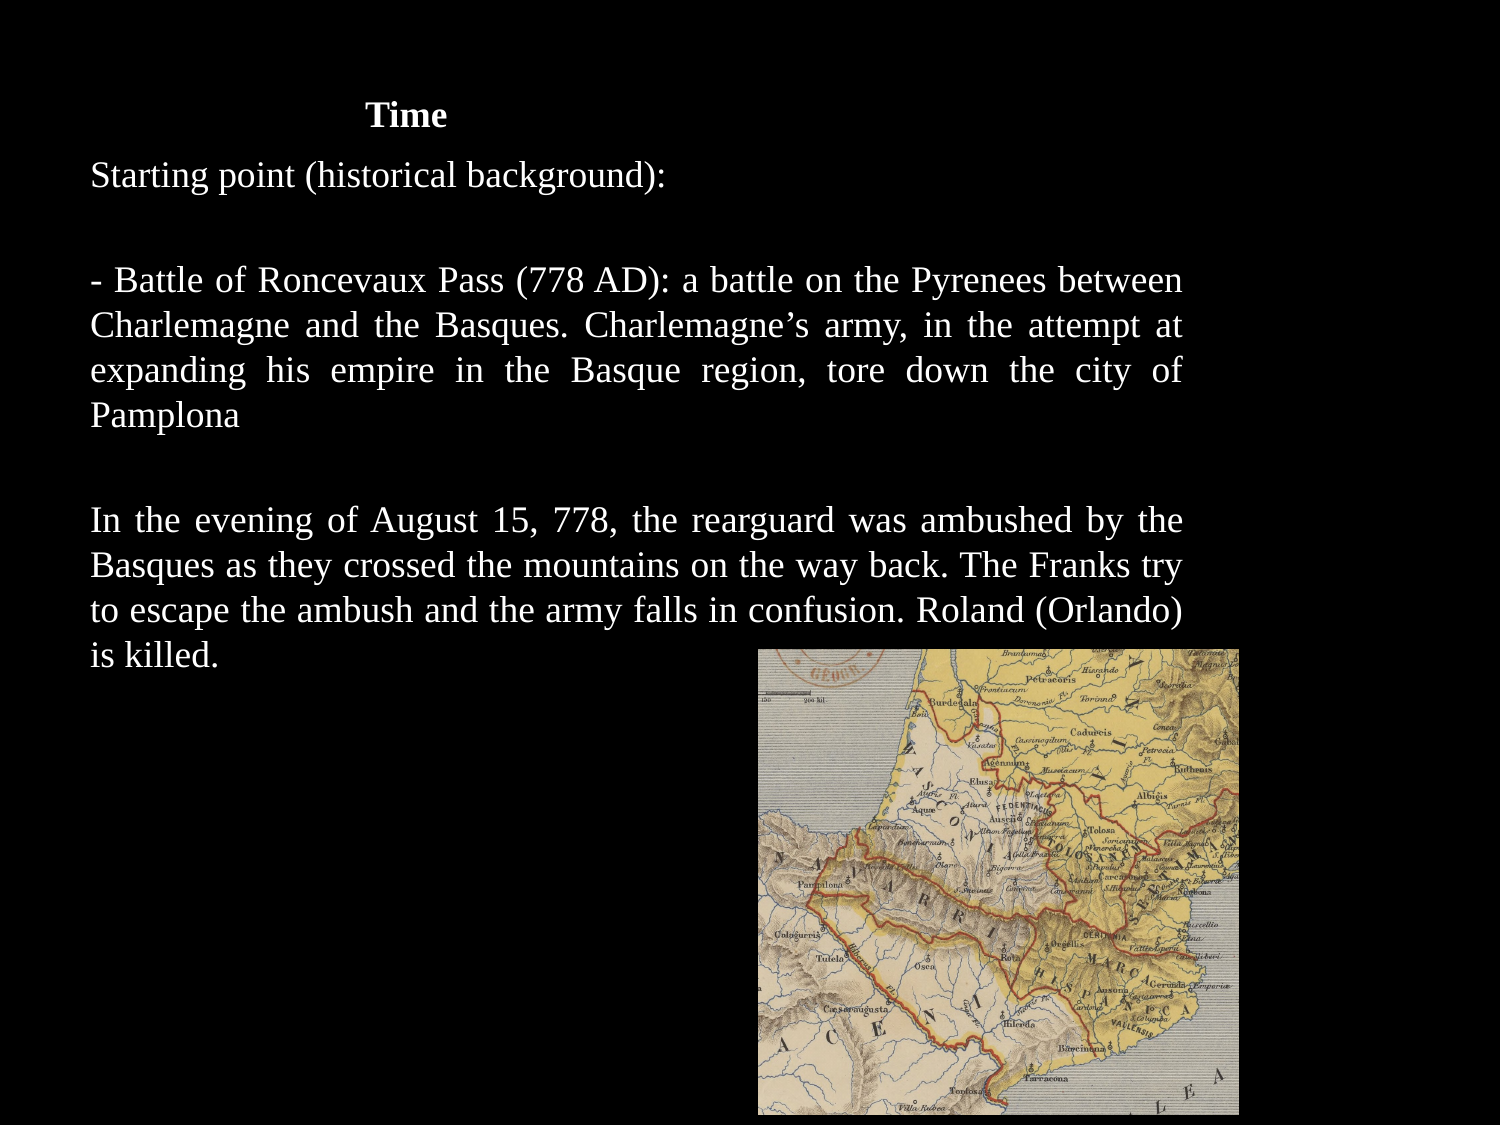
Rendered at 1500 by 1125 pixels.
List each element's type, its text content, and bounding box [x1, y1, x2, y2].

list Starting point (historical background): - Battle of Roncevaux Pass (778 AD): a battle on the Pyrenees between Charlemagne and the Basques. Charlemagne’s army, in the attempt at expanding his empire in the Basque region, tore down the city of Pamplona In the evening of August 15, 778, the rearguard was ambushed by the Basques as they crossed the mountains on the way back. The Franks try to escape the ambush and the army falls in confusion. Roland (Orlando) is killed. [75, 142, 1200, 891]
picture [758, 649, 1239, 1115]
list Time [75, 63, 738, 142]
